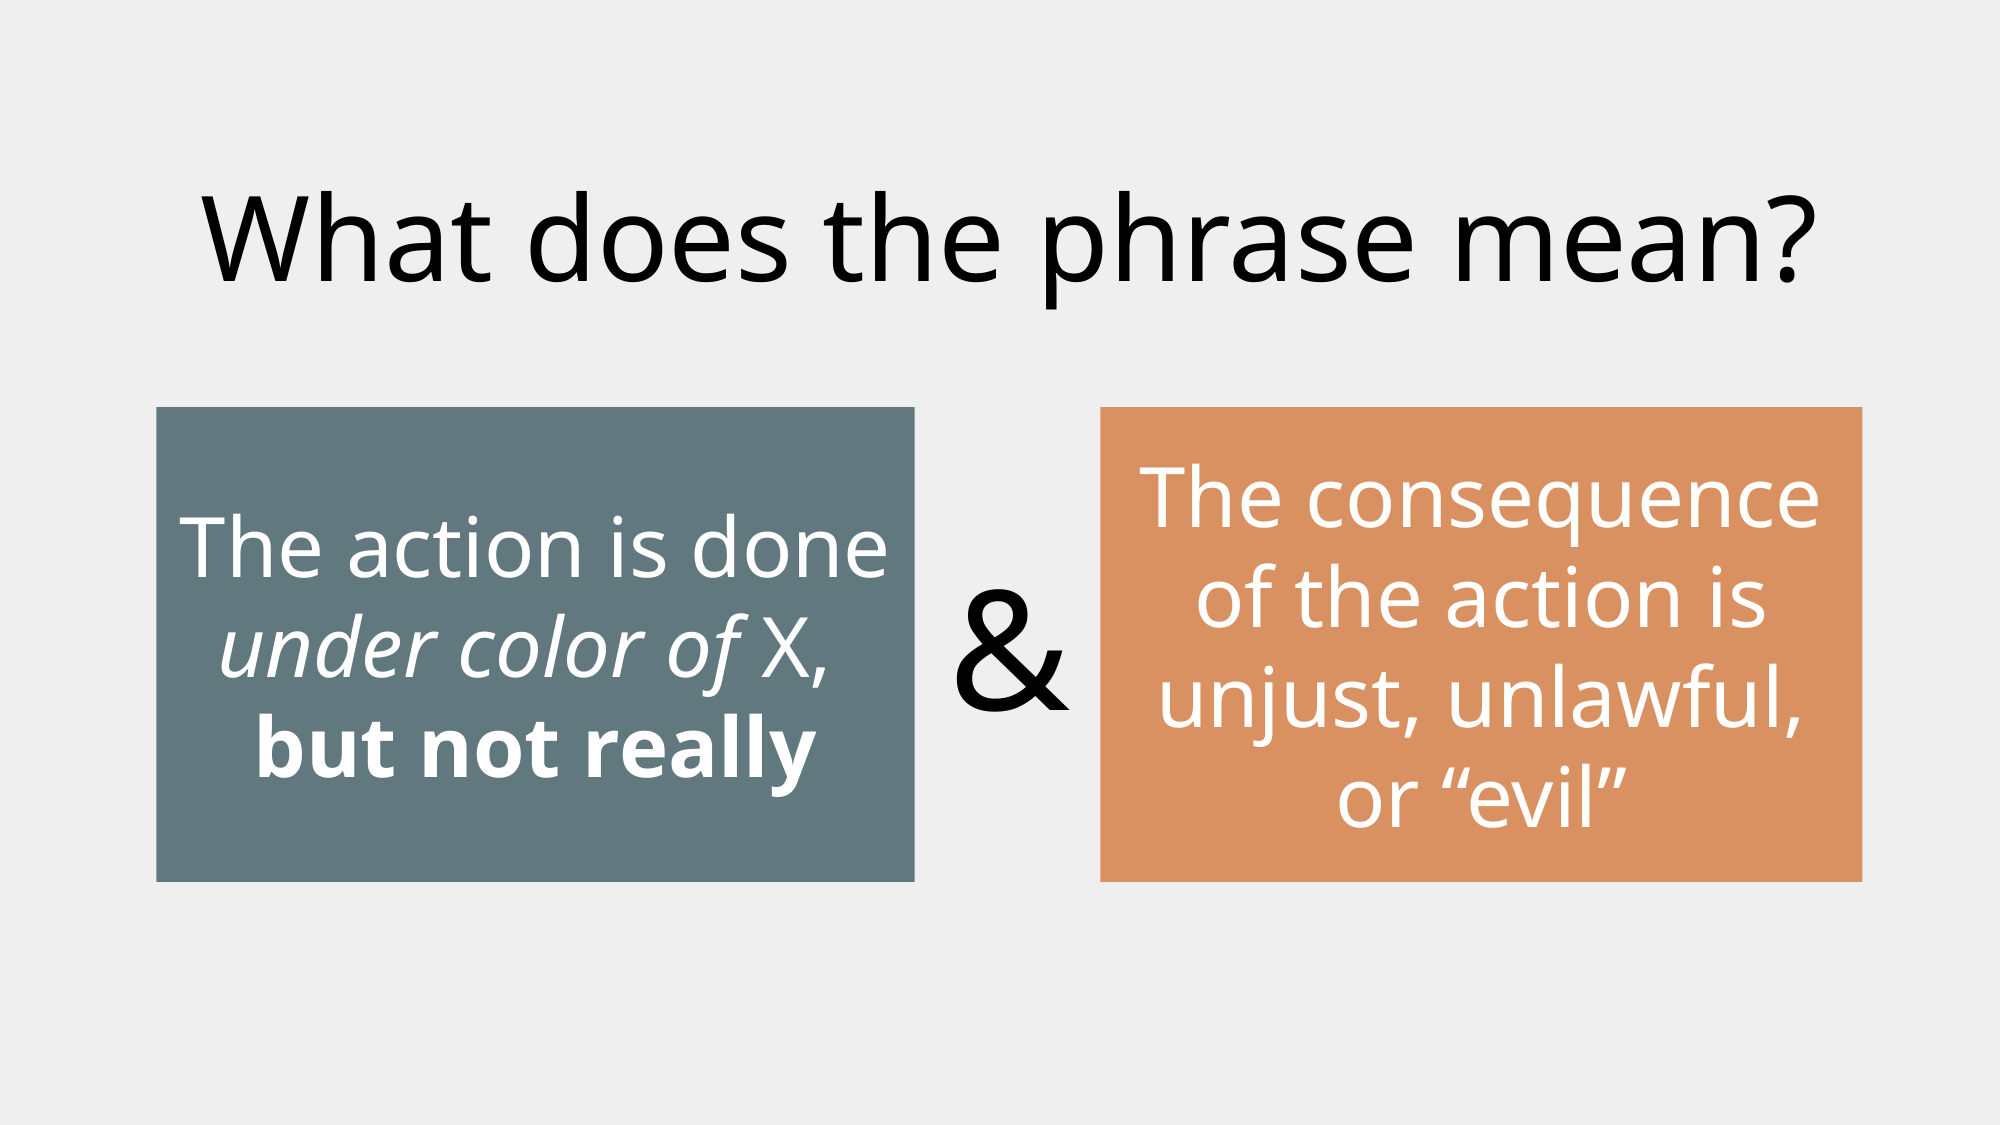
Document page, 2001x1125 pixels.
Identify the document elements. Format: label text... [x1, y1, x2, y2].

title What does the phrase mean? [147, 134, 1873, 352]
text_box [156, 407, 1863, 882]
